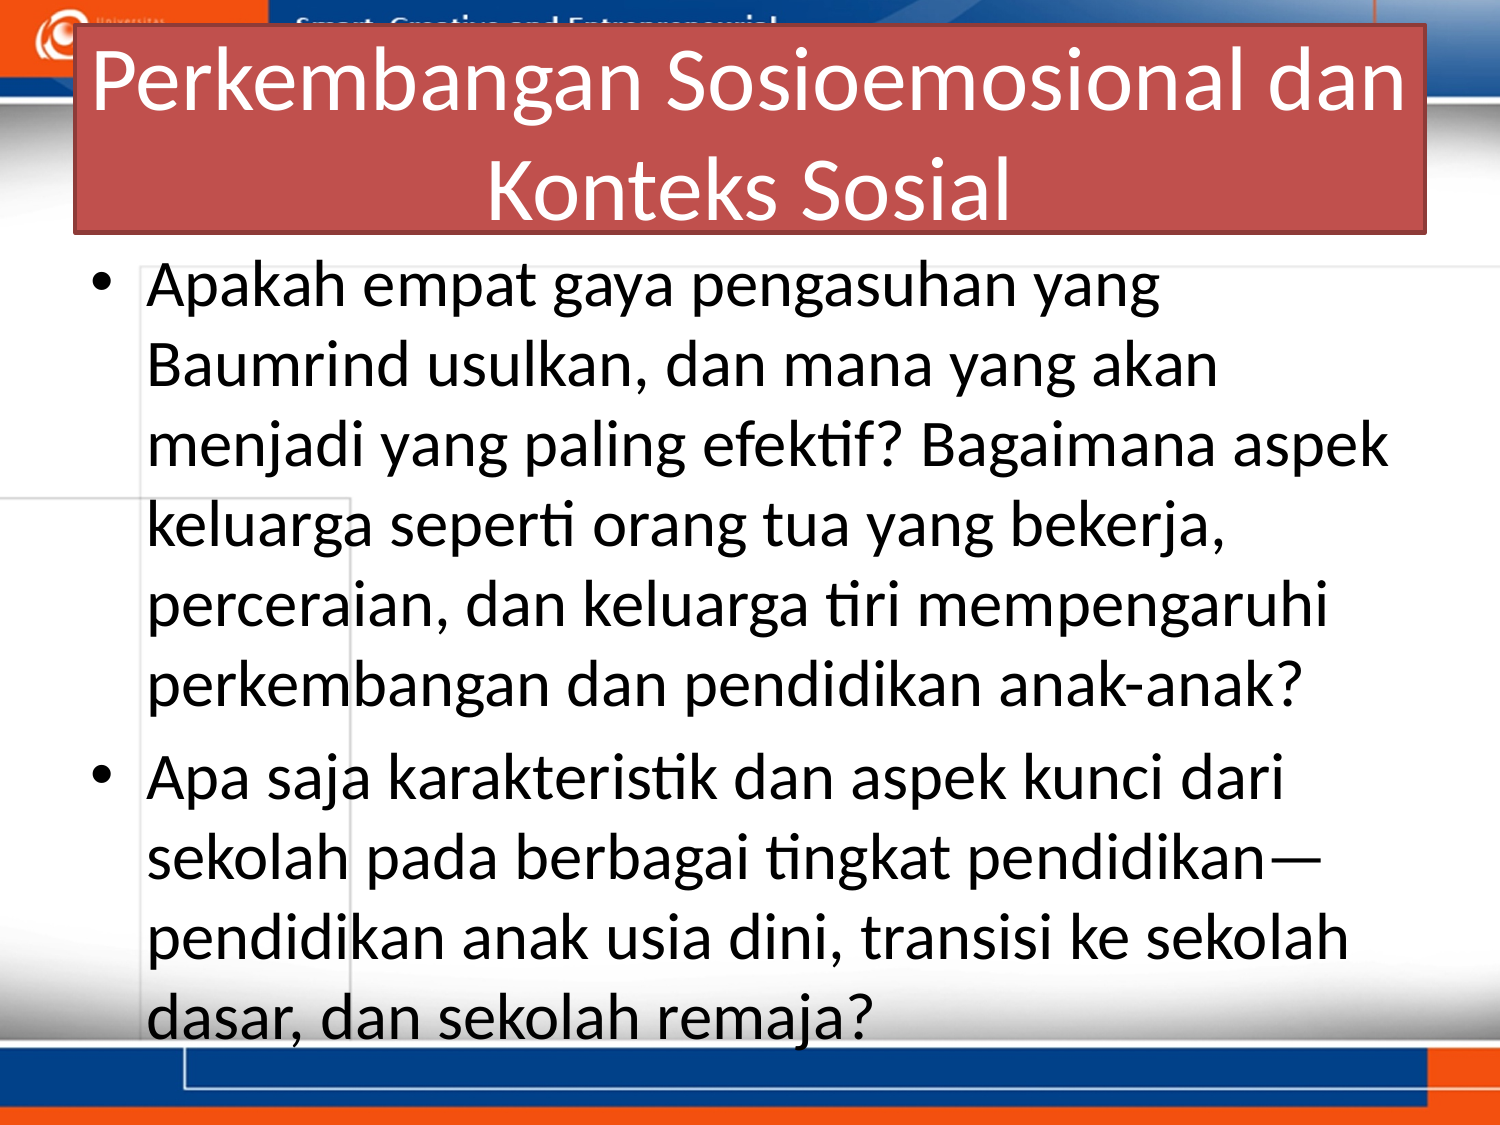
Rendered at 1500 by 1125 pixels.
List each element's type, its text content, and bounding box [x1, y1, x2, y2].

list Apakah empat gaya pengasuhan yang Baumrind usulkan, dan mana yang akan menjadi yang paling efektif? Bagaimana aspek keluarga seperti orang tua yang bekerja, perceraian, dan keluarga tiri mempengaruhi perkembangan dan pendidikan anak-anak? Apa saja karakteristik dan aspek kunci dari sekolah pada berbagai tingkat pendidikan—pendidikan anak usia dini, transisi ke sekolah dasar, dan sekolah remaja? [75, 232, 1425, 1043]
title Perkembangan Sosioemosional dan Konteks Sosial [73, 23, 1427, 235]
picture [0, 0, 1500, 1125]
